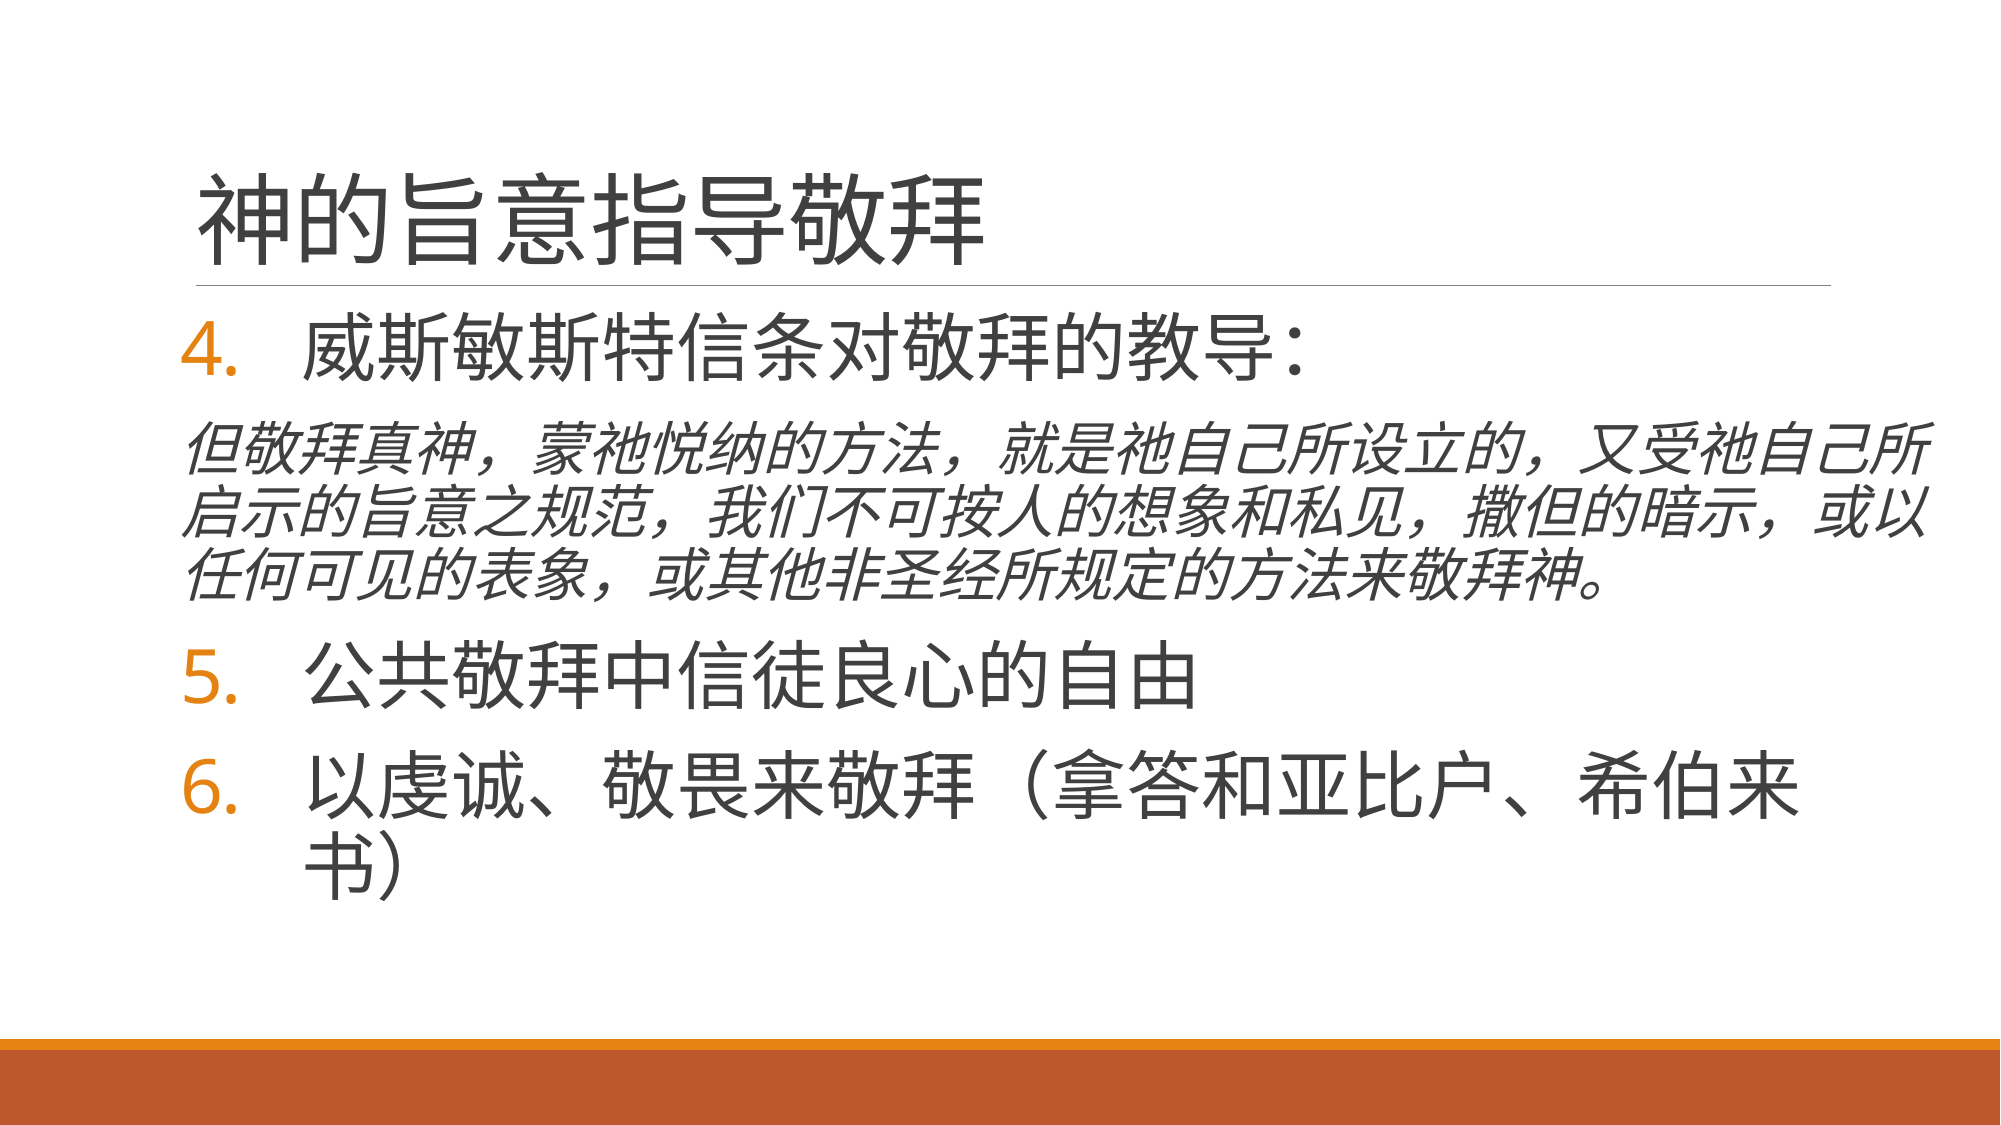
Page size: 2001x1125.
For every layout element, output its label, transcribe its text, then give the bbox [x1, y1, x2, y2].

list 威斯敏斯特信条对敬拜的教导： 但敬拜真神，蒙祂悦纳的方法，就是祂自己所设立的，又受祂自己所启示的旨意之规范，我们不可按人的想象和私见，撒但的暗示，或以任何可见的表象，或其他非圣经所规定的方法来敬拜神。 公共敬拜中信徒良心的自由 以虔诚、敬畏来敬拜（拿答和亚比户、希伯来书） [180, 302, 1941, 963]
title 神的旨意指导敬拜 [180, 47, 1830, 285]
